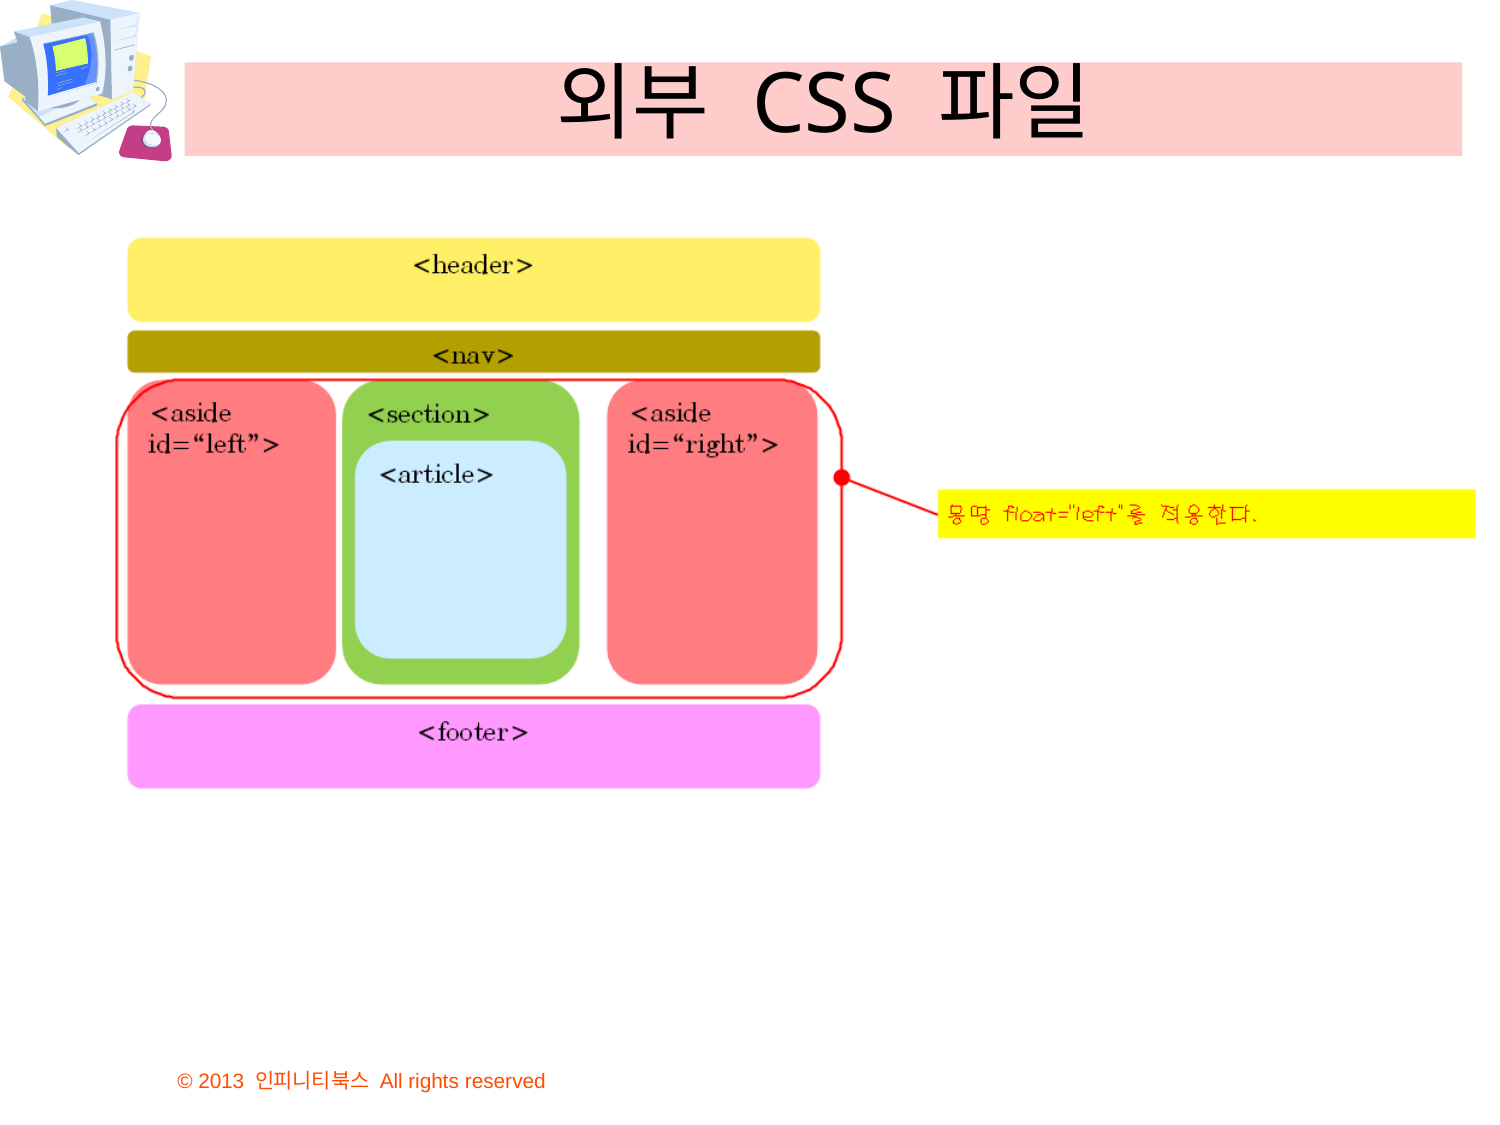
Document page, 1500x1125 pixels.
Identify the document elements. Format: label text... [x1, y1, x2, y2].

title 외부 CSS 파일 [184, 62, 1463, 157]
picture [115, 224, 1488, 802]
